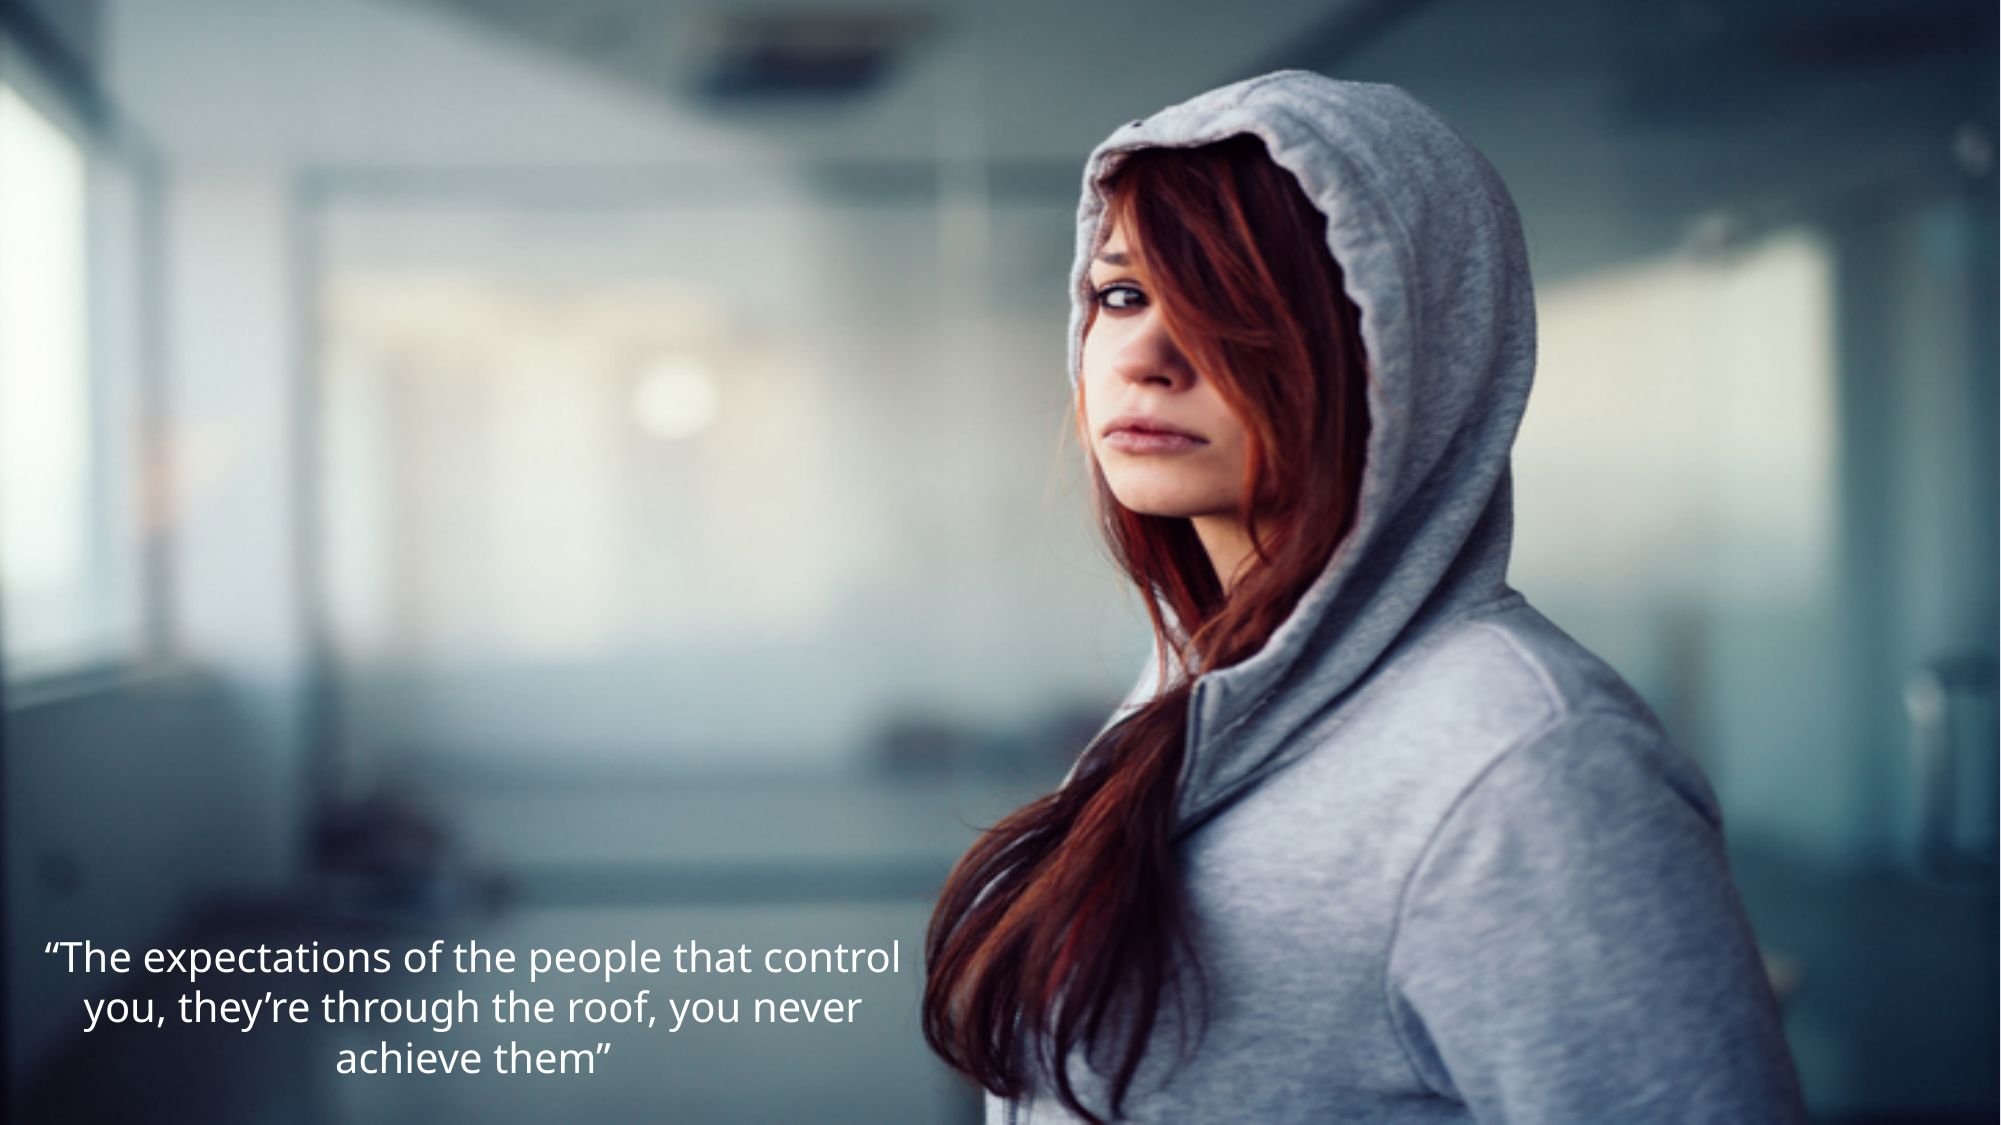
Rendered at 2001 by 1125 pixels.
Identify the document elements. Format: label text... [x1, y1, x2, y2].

picture [0, 0, 2001, 1125]
text_box “The expectations of the people that control you, they’re through the roof, you never achieve them” [21, 923, 925, 1089]
